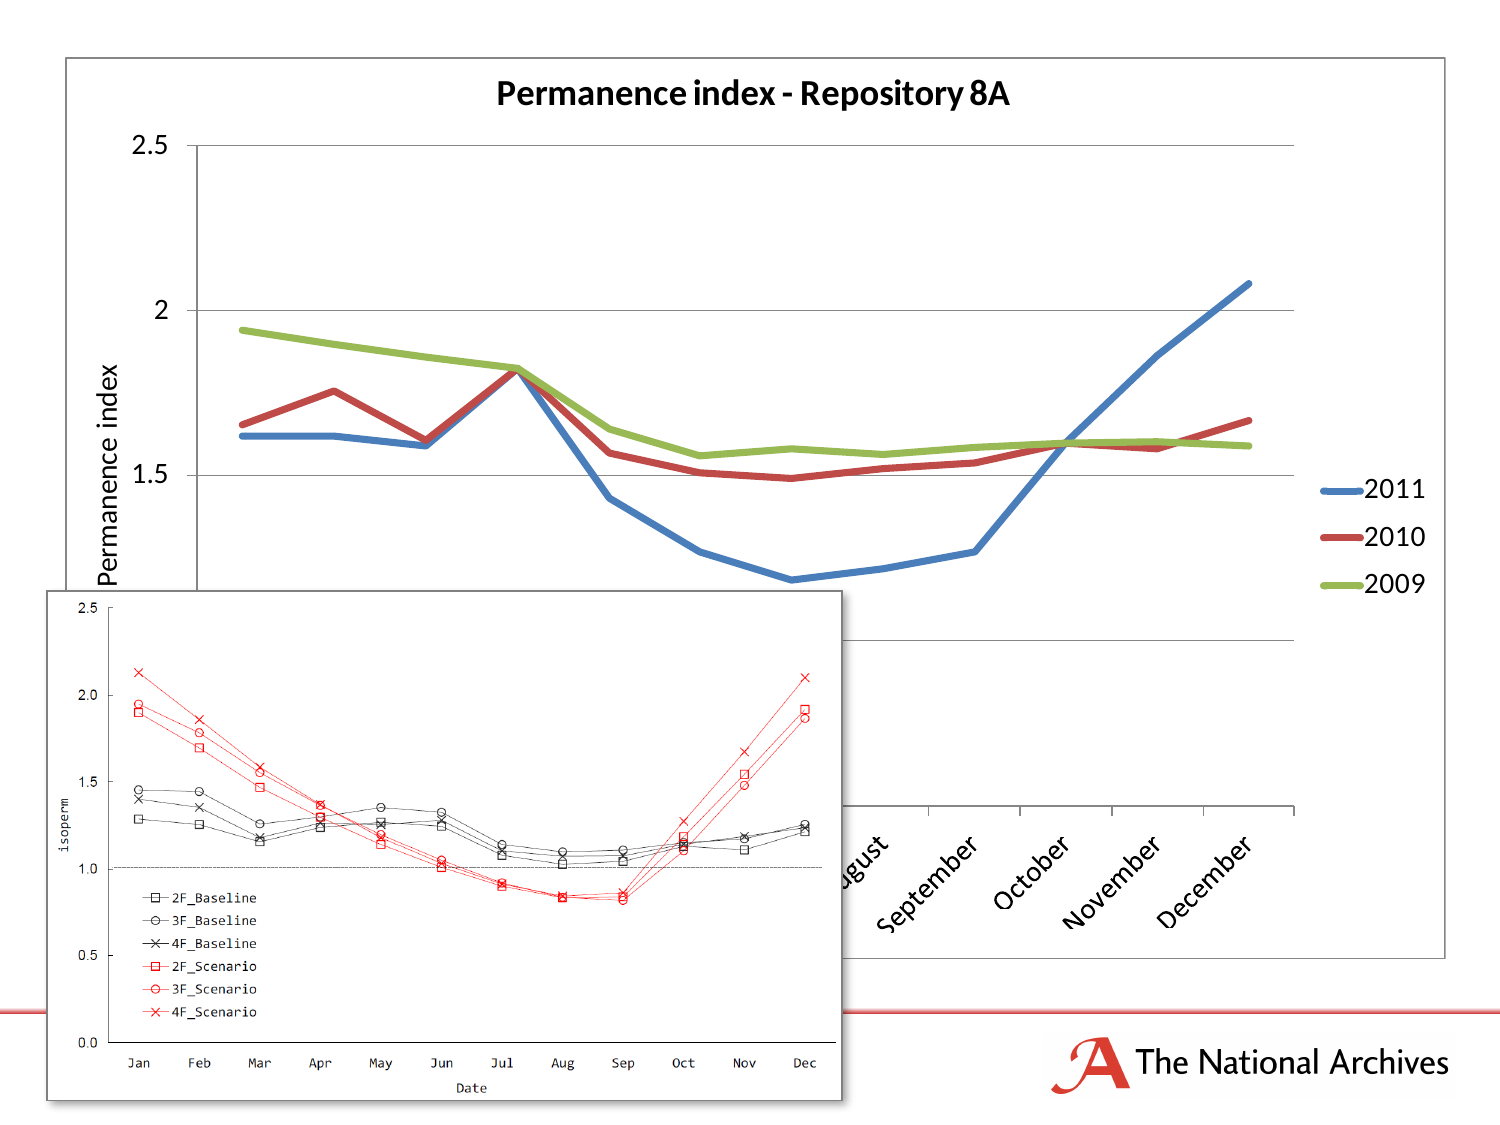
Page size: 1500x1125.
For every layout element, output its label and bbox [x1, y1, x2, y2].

picture [47, 55, 1446, 1101]
picture [1042, 1033, 1457, 1098]
